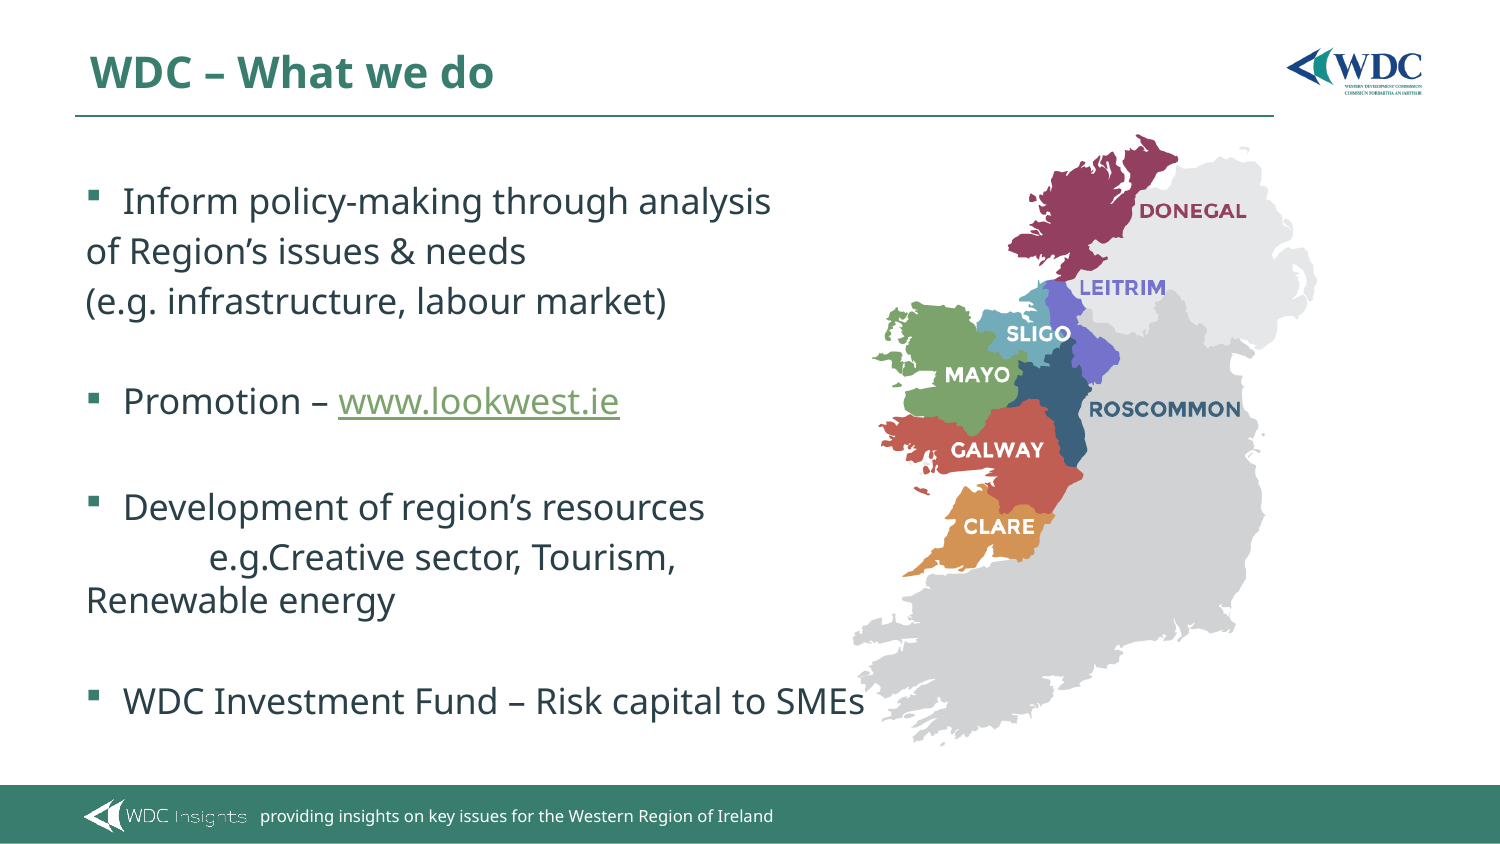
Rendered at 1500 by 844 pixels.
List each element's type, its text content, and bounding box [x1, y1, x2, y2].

picture [843, 127, 1325, 768]
picture [1274, 43, 1435, 99]
list Inform policy-making through analysis of Region’s issues & needs (e.g. infrastructure, labour market) Promotion – www.lookwest.ie Development of region’s resources e.g.Creative sector, Tourism, Renewable energy WDC Investment Fund – Risk capital to SMEs [70, 137, 888, 779]
title WDC – What we do [75, 37, 1274, 105]
picture [75, 794, 255, 837]
